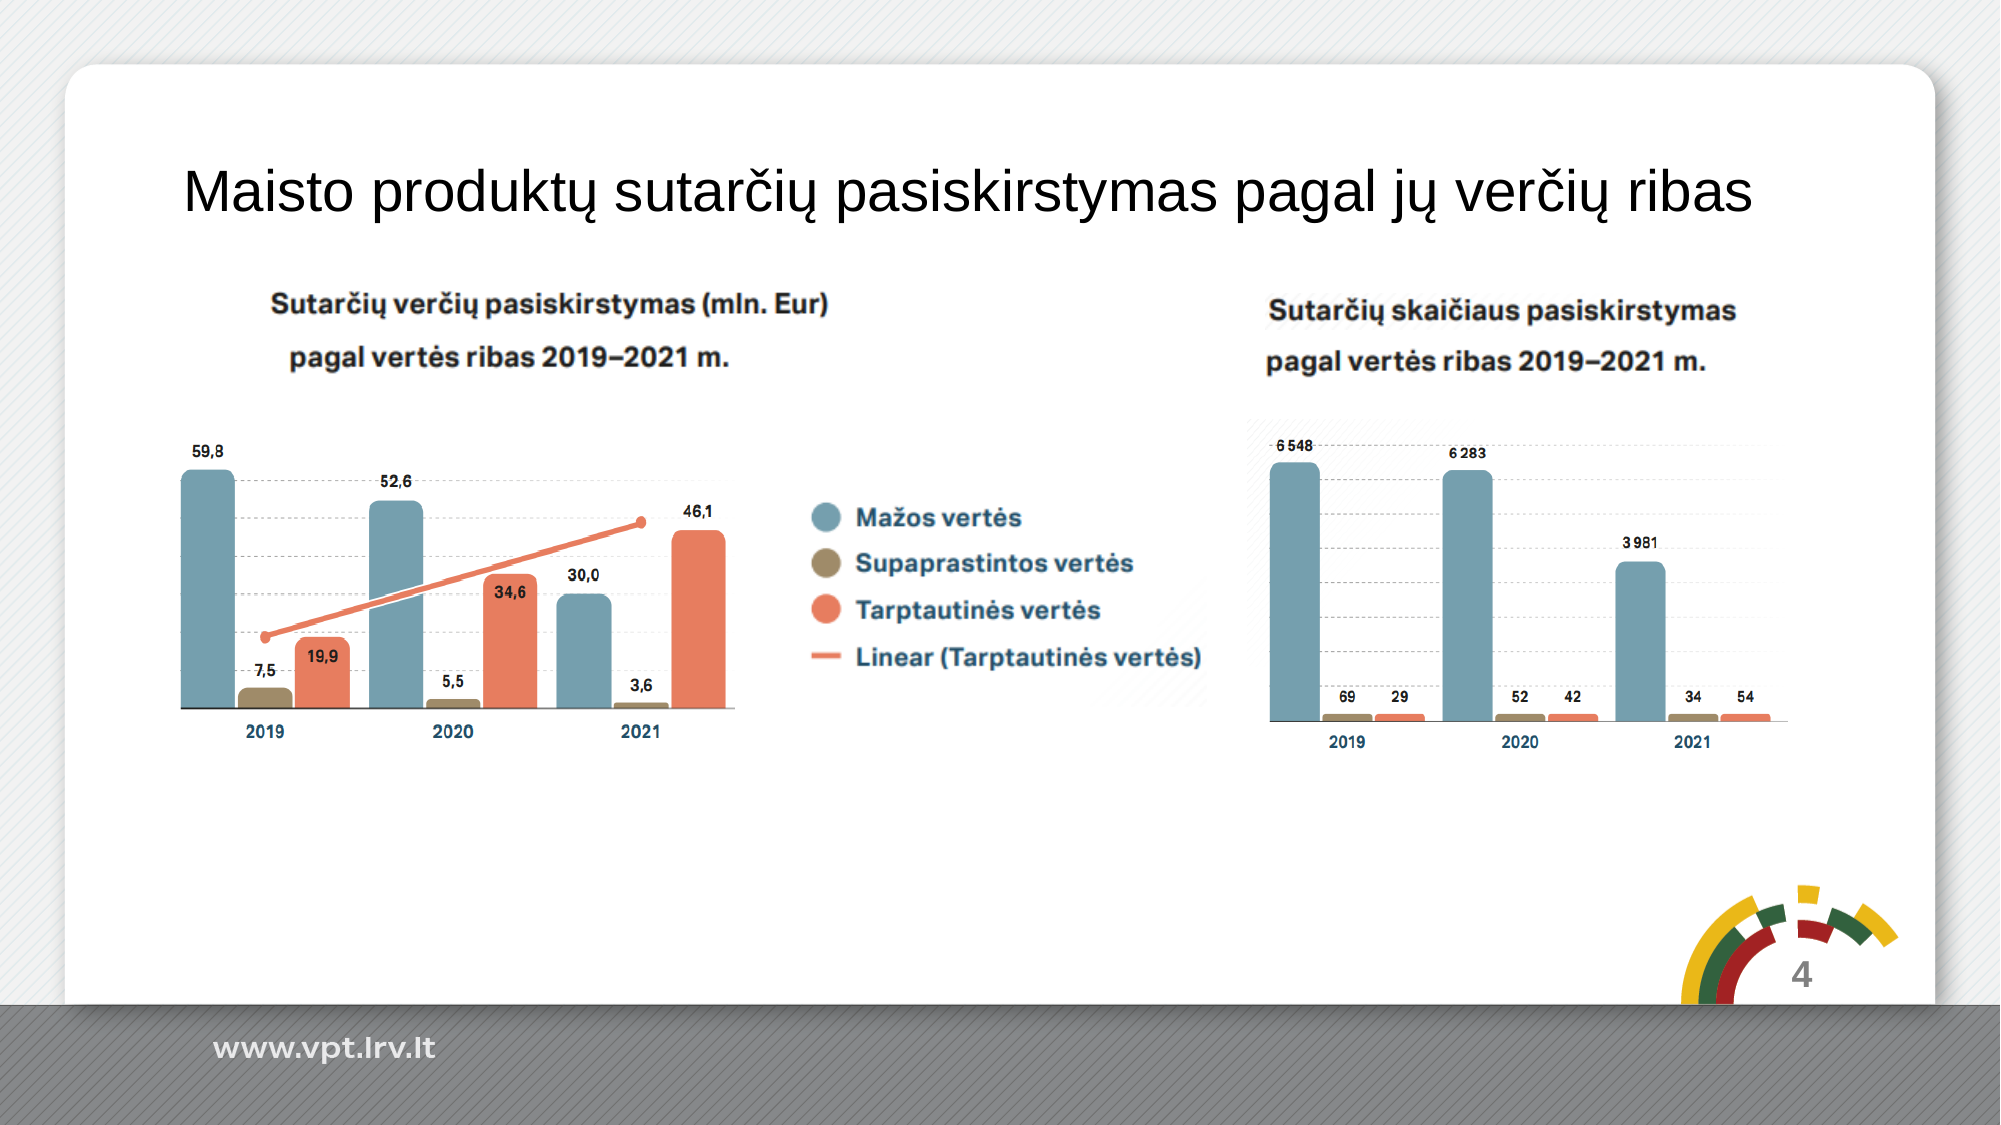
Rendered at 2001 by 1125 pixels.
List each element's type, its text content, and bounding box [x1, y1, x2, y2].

picture [0, 0, 2000, 1125]
text_box Maisto produktų sutarčių pasiskirstymas pagal jų verčių ribas [168, 145, 1771, 231]
